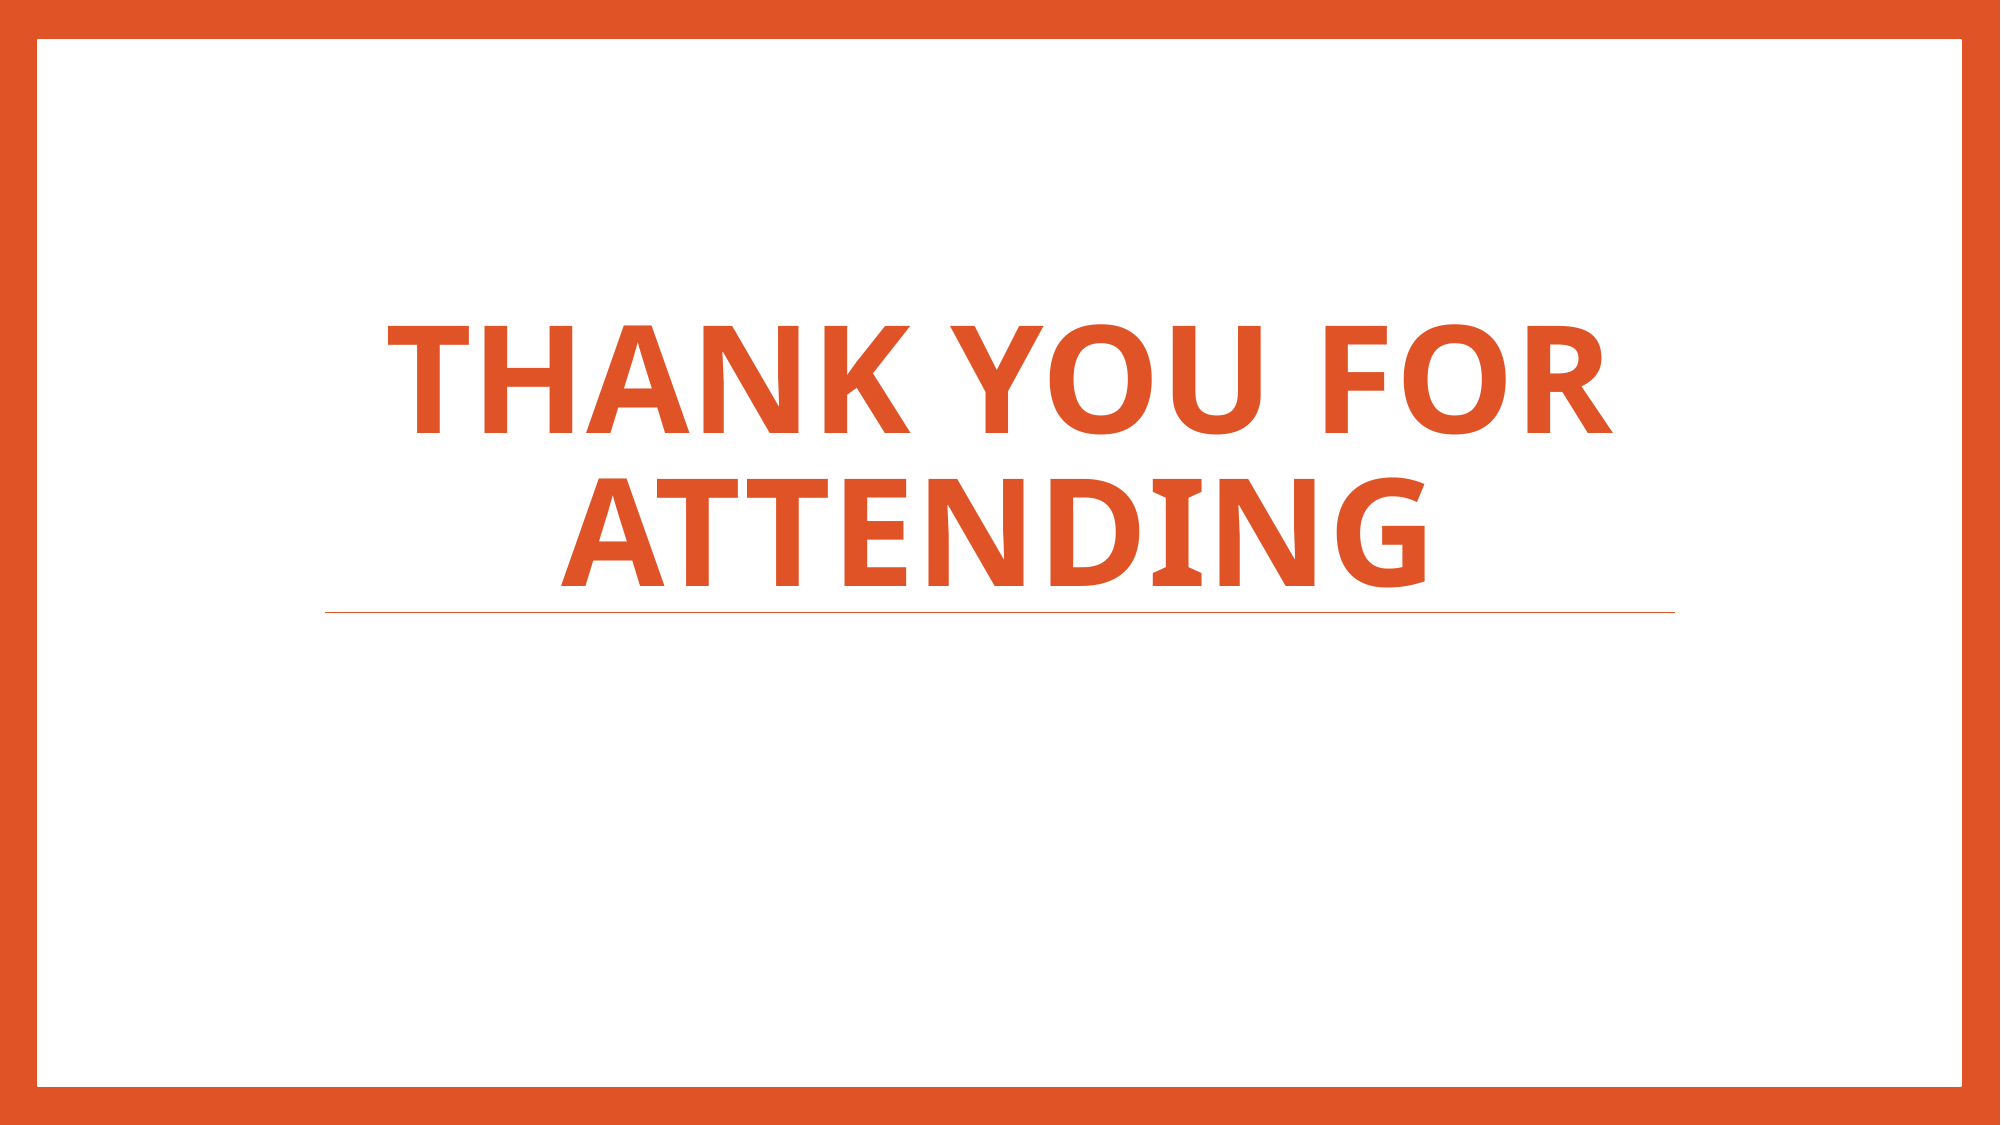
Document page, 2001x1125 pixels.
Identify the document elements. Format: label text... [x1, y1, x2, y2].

title Thank you for attending [182, 144, 1818, 625]
